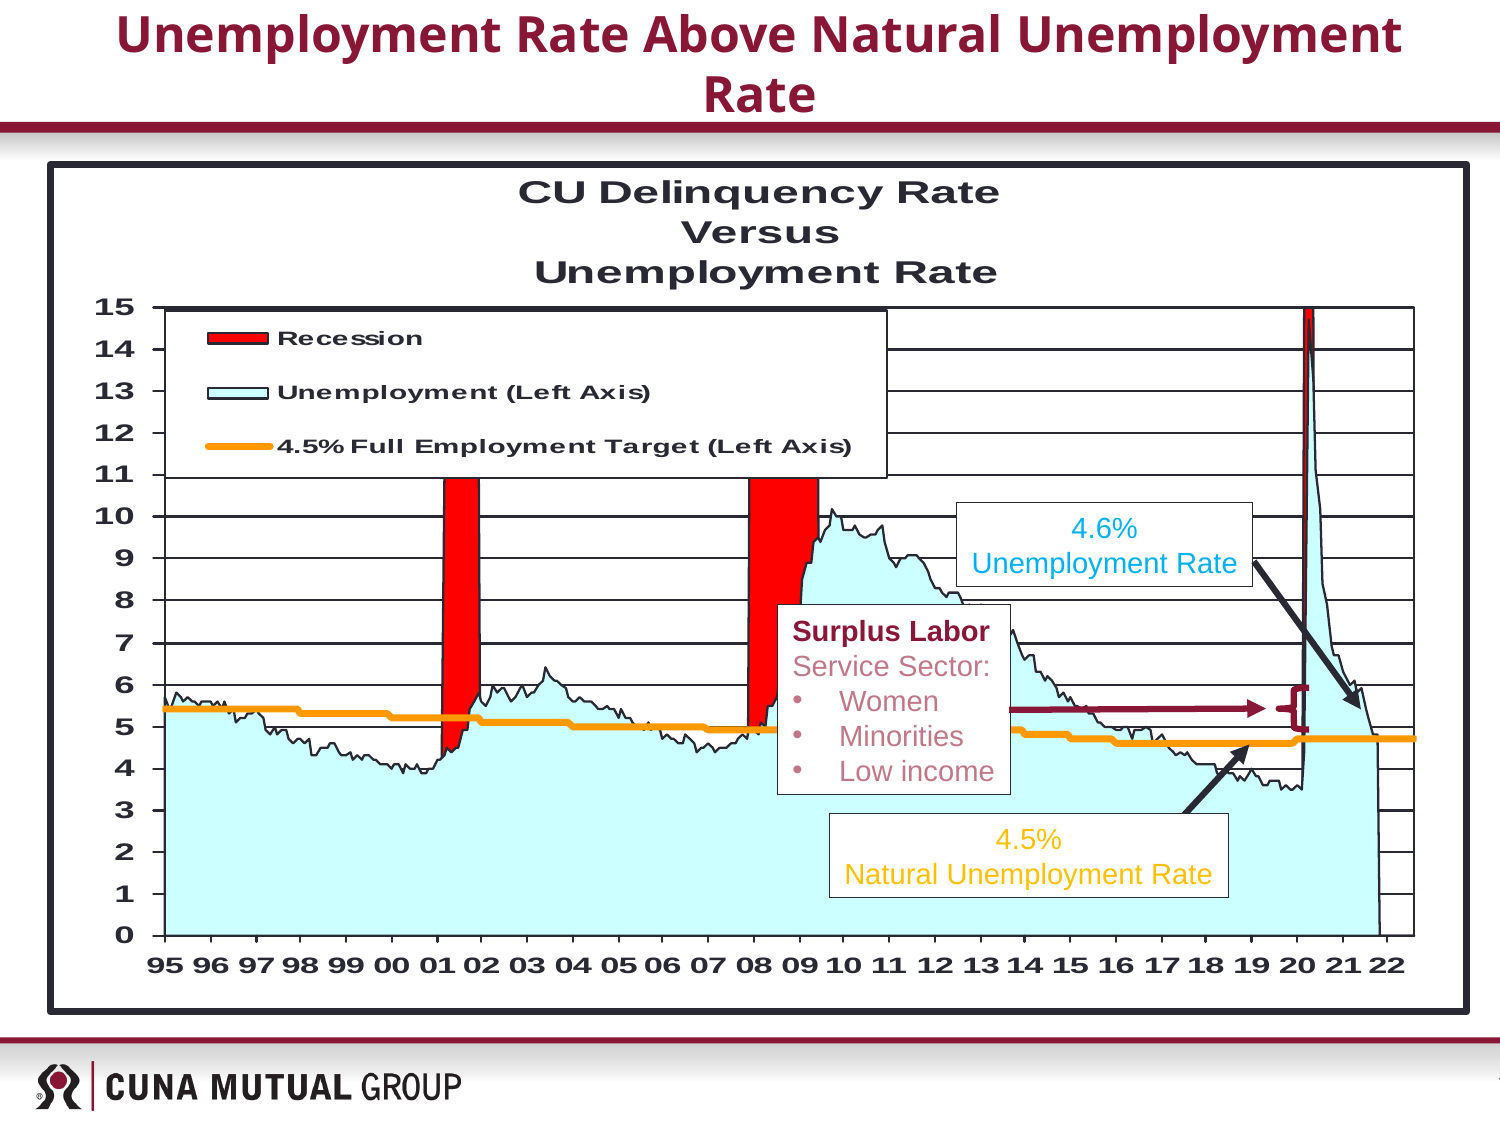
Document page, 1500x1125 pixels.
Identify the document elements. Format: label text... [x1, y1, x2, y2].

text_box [38, 156, 1481, 1020]
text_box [1159, 744, 1250, 842]
title Unemployment Rate Above Natural Unemployment Rate [51, 24, 1469, 101]
picture [35, 1061, 461, 1111]
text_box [1253, 561, 1362, 710]
